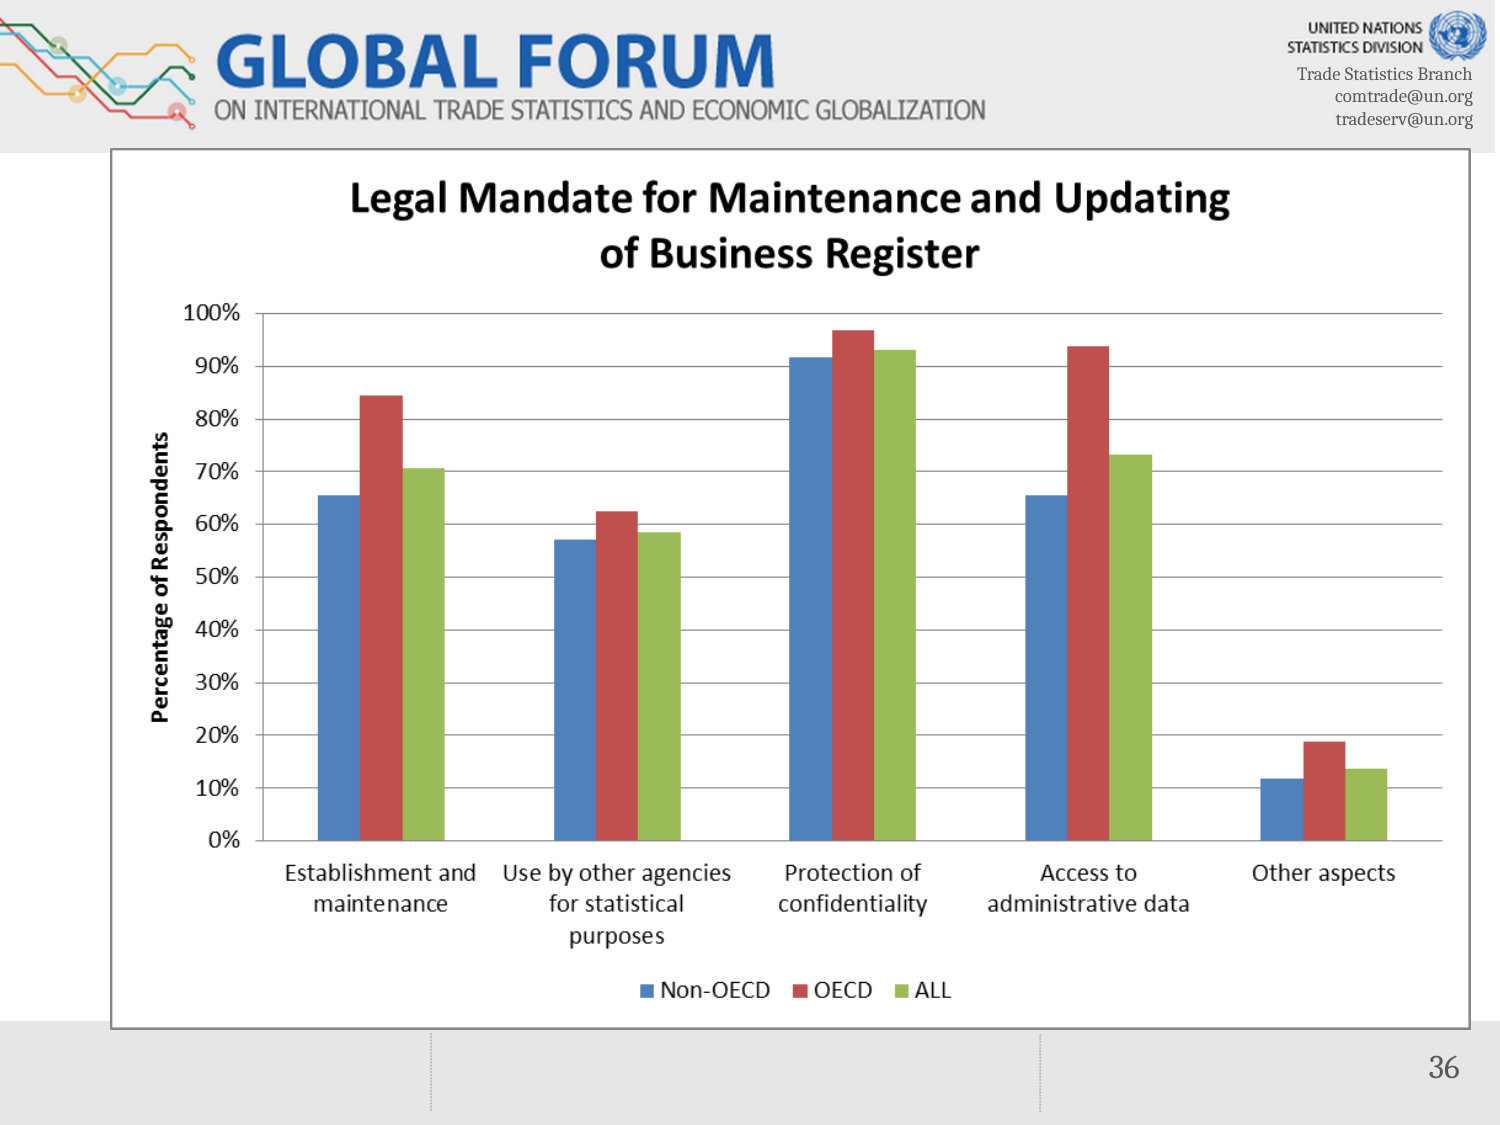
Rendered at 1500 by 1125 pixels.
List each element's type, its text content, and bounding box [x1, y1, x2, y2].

picture [0, 0, 1500, 1125]
slide_number 36 [1062, 1037, 1475, 1103]
